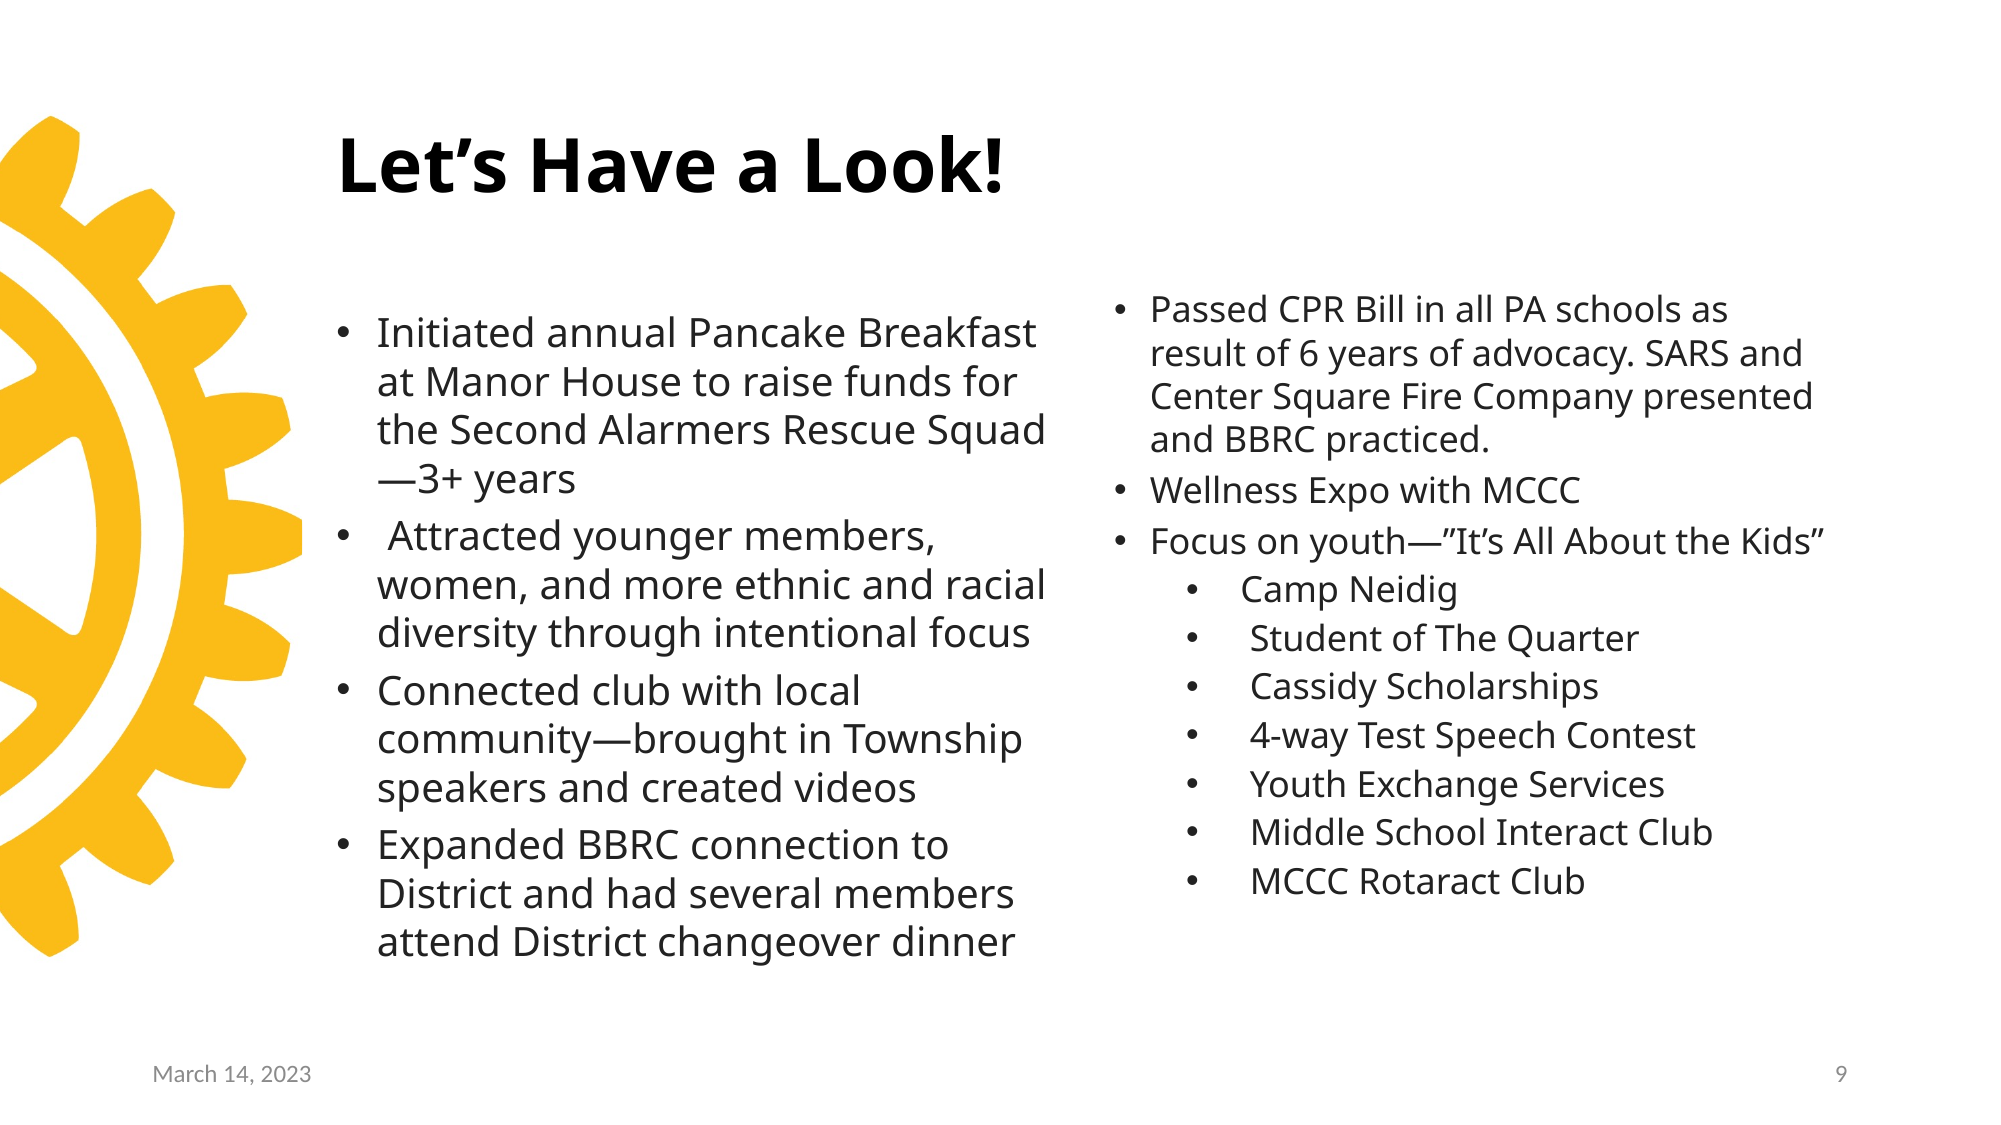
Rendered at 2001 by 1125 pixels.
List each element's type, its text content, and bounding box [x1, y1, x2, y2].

title Let’s Have a Look! [321, 59, 1863, 278]
slide_number 9 [1412, 1042, 1863, 1103]
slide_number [137, 1042, 588, 1103]
list Passed CPR Bill in all PA schools as result of 6 years of advocacy. SARS and Center Square Fire Company presented and BBRC practiced. Wellness Expo with MCCC Focus on youth—”It’s All About the Kids” Camp Neidig Student of The Quarter Cassidy Scholarships 4-way Test Speech Contest Youth Exchange Services Middle School Interact Club MCCC Rotaract Club [1099, 233, 1843, 948]
list Initiated annual Pancake Breakfast at Manor House to raise funds for the Second Alarmers Rescue Squad—3+ years Attracted younger members, women, and more ethnic and racial diversity through intentional focus Connected club with local community—brought in Township speakers and created videos Expanded BBRC connection to District and had several members attend District changeover dinner [321, 299, 1066, 1014]
picture [0, 59, 303, 1014]
